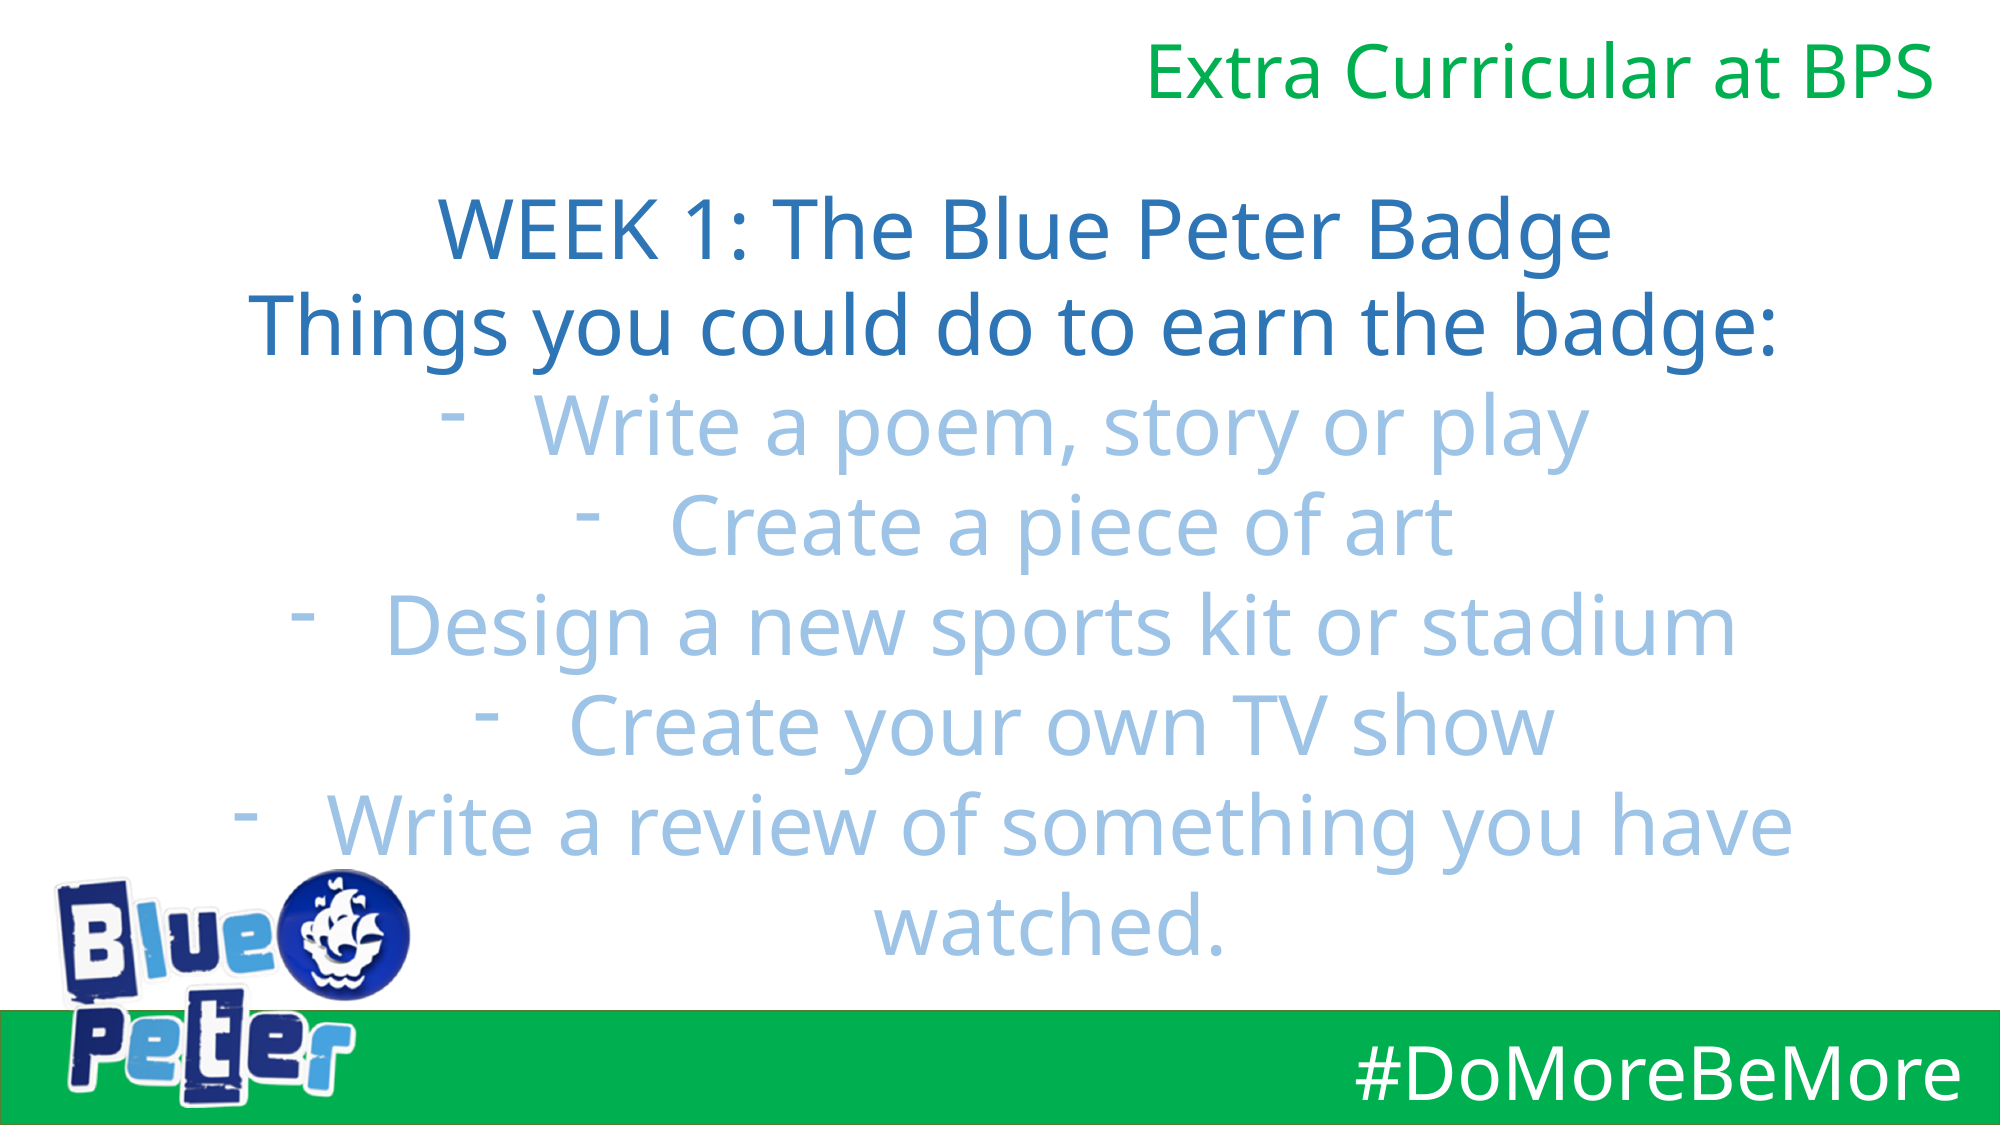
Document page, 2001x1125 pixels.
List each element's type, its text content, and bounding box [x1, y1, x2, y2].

picture [19, 869, 445, 1108]
text_box WEEK 1: The Blue Peter Badge [257, 168, 1795, 264]
text_box Things you could do to earn the badge: Write a poem, story or play Create a piece of art Design a new sports kit or stadium Create your own TV show Write a review of something you have watched. [130, 264, 1900, 1080]
text_box [0, 1010, 2000, 1125]
title Extra Curricular at BPS [811, 56, 2000, 123]
text_box #DoMoreBeMore [930, 1057, 2000, 1124]
